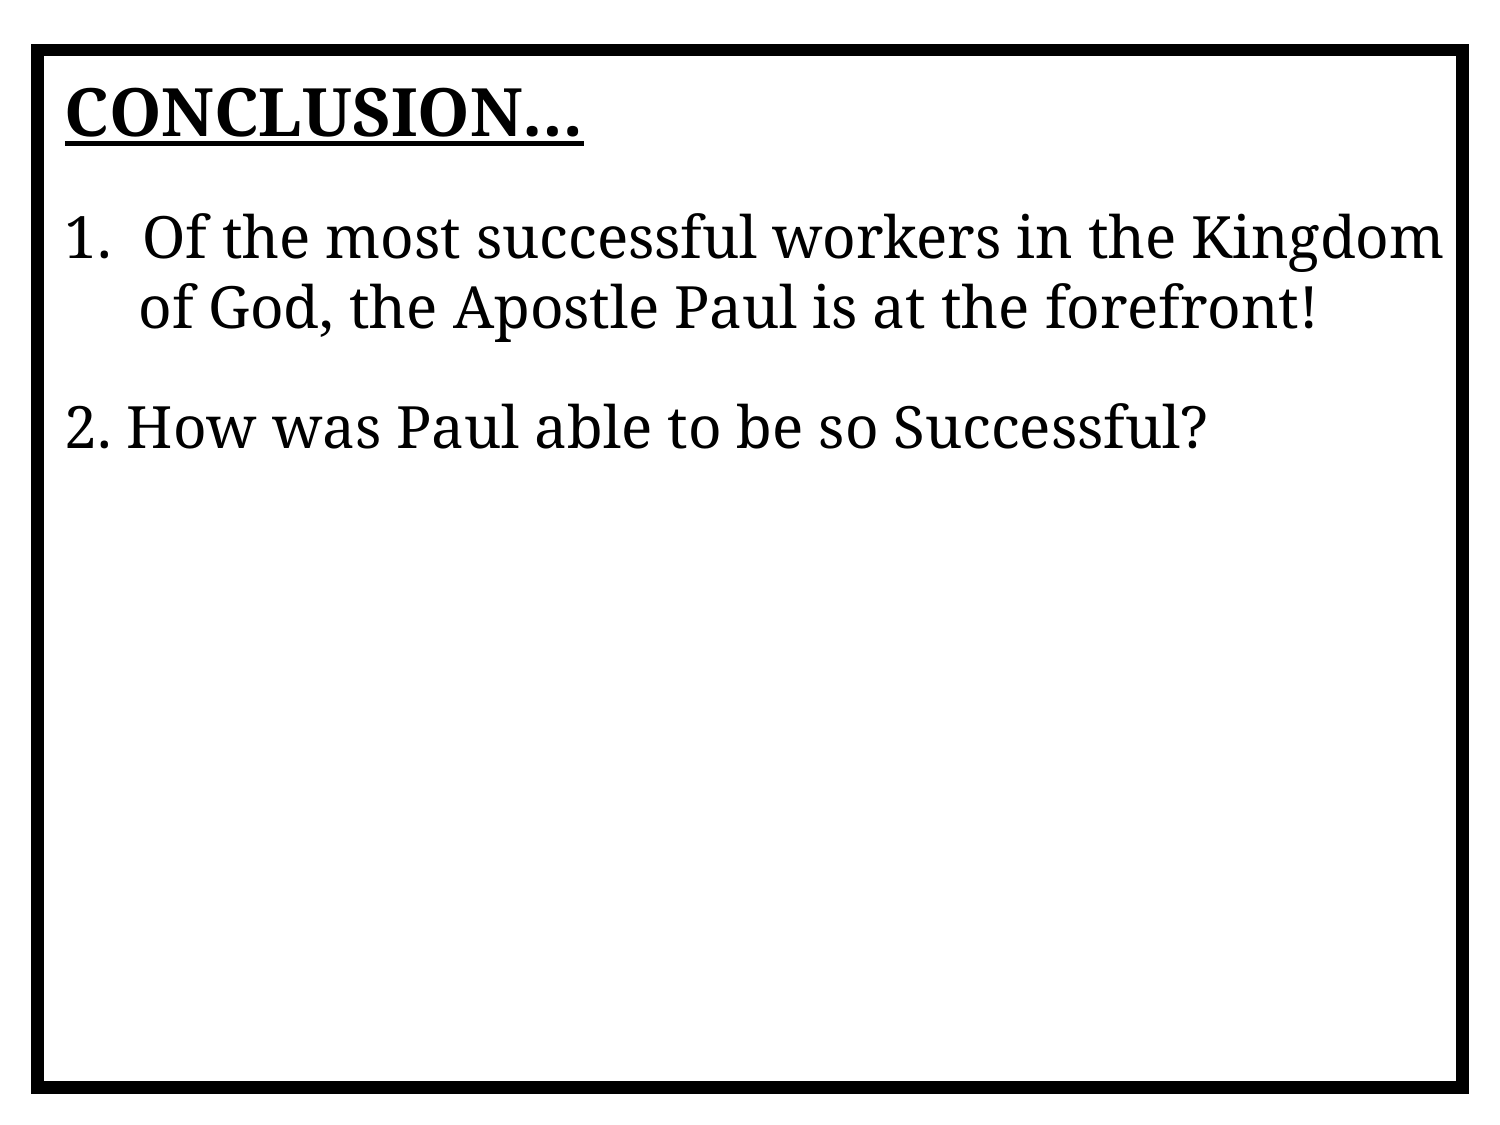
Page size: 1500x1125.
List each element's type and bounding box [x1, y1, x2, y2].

text_box [37, 49, 1463, 1088]
